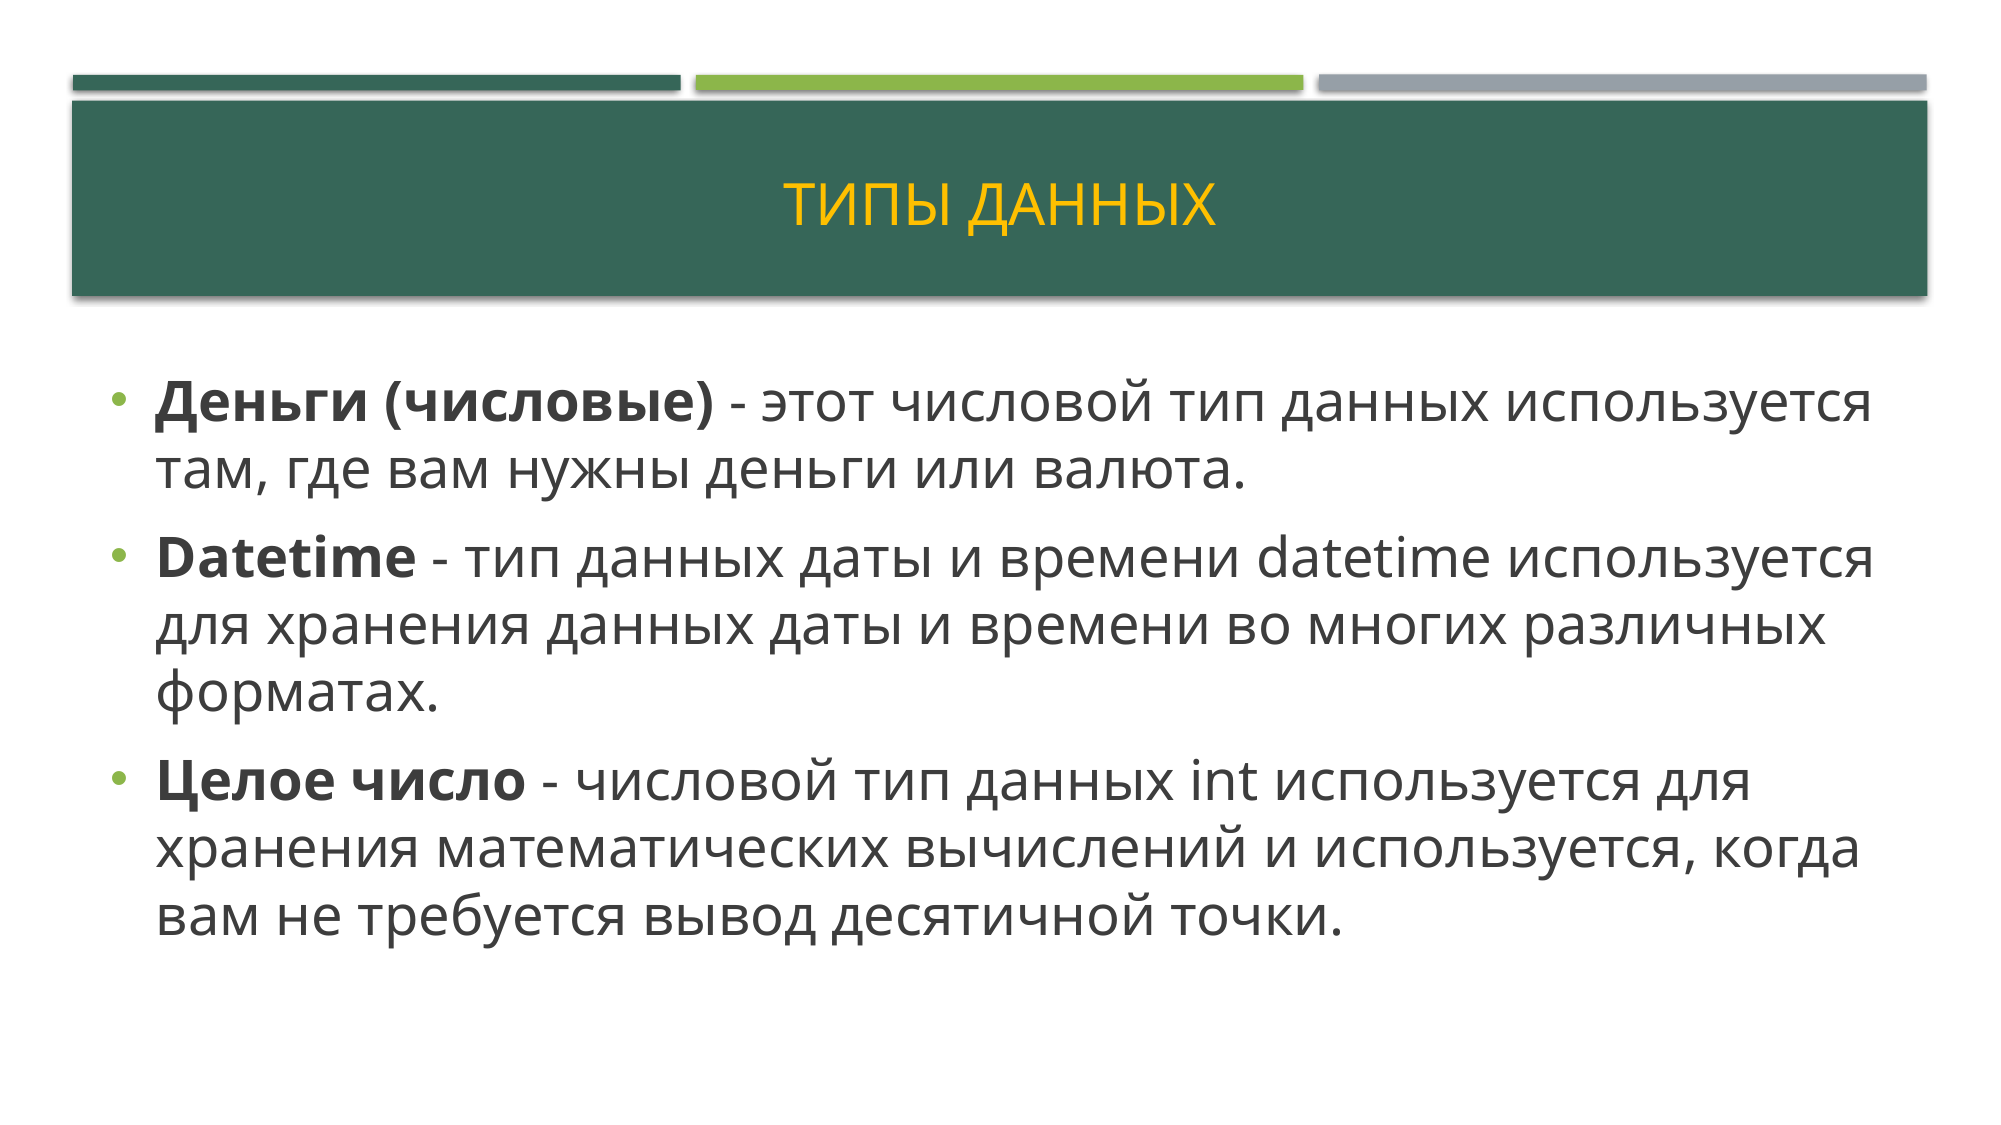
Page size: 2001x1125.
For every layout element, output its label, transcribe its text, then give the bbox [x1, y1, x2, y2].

list Деньги (числовые) - этот числовой тип данных используется там, где вам нужны деньги или валюта. Datetime - тип данных даты и времени datetime используется для хранения данных даты и времени во многих различных форматах. Целое число - числовой тип данных int используется для хранения математических вычислений и используется, когда вам не требуется вывод десятичной точки. [95, 357, 1905, 962]
title Типы данных [95, 115, 1905, 245]
